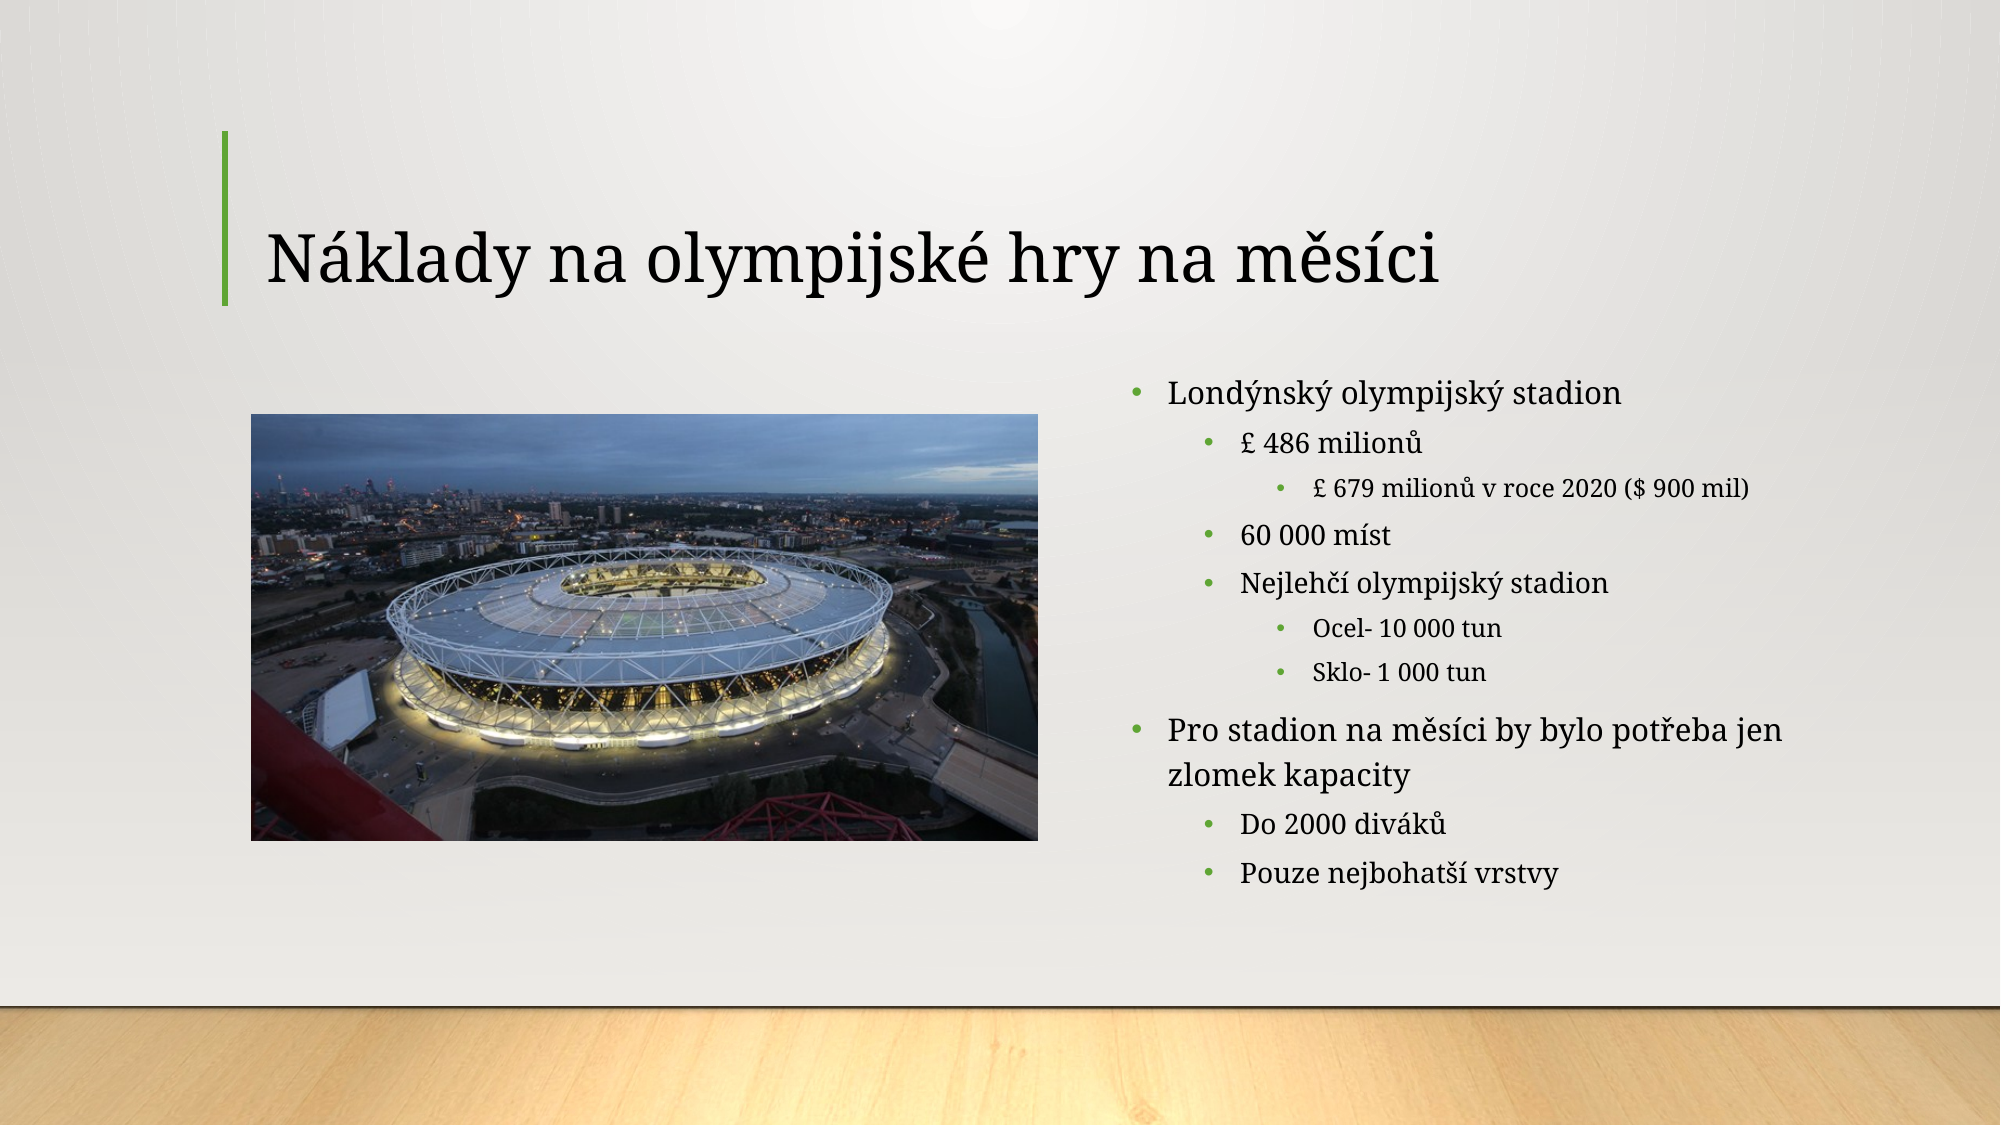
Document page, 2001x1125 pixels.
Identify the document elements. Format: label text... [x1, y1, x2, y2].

picture [251, 414, 1038, 841]
list Londýnský olympijský stadion £ 486 milionů £ 679 milionů v roce 2020 ($ 900 mil) 60 000 míst Nejlehčí olympijský stadion Ocel- 10 000 tun Sklo- 1 000 tun Pro stadion na měsíci by bylo potřeba jen zlomek kapacity Do 2000 diváků Pouze nejbohatší vrstvy [1116, 358, 1814, 897]
title Náklady na olympijské hry na měsíci [251, 131, 1814, 305]
picture [0, 1006, 2000, 1125]
